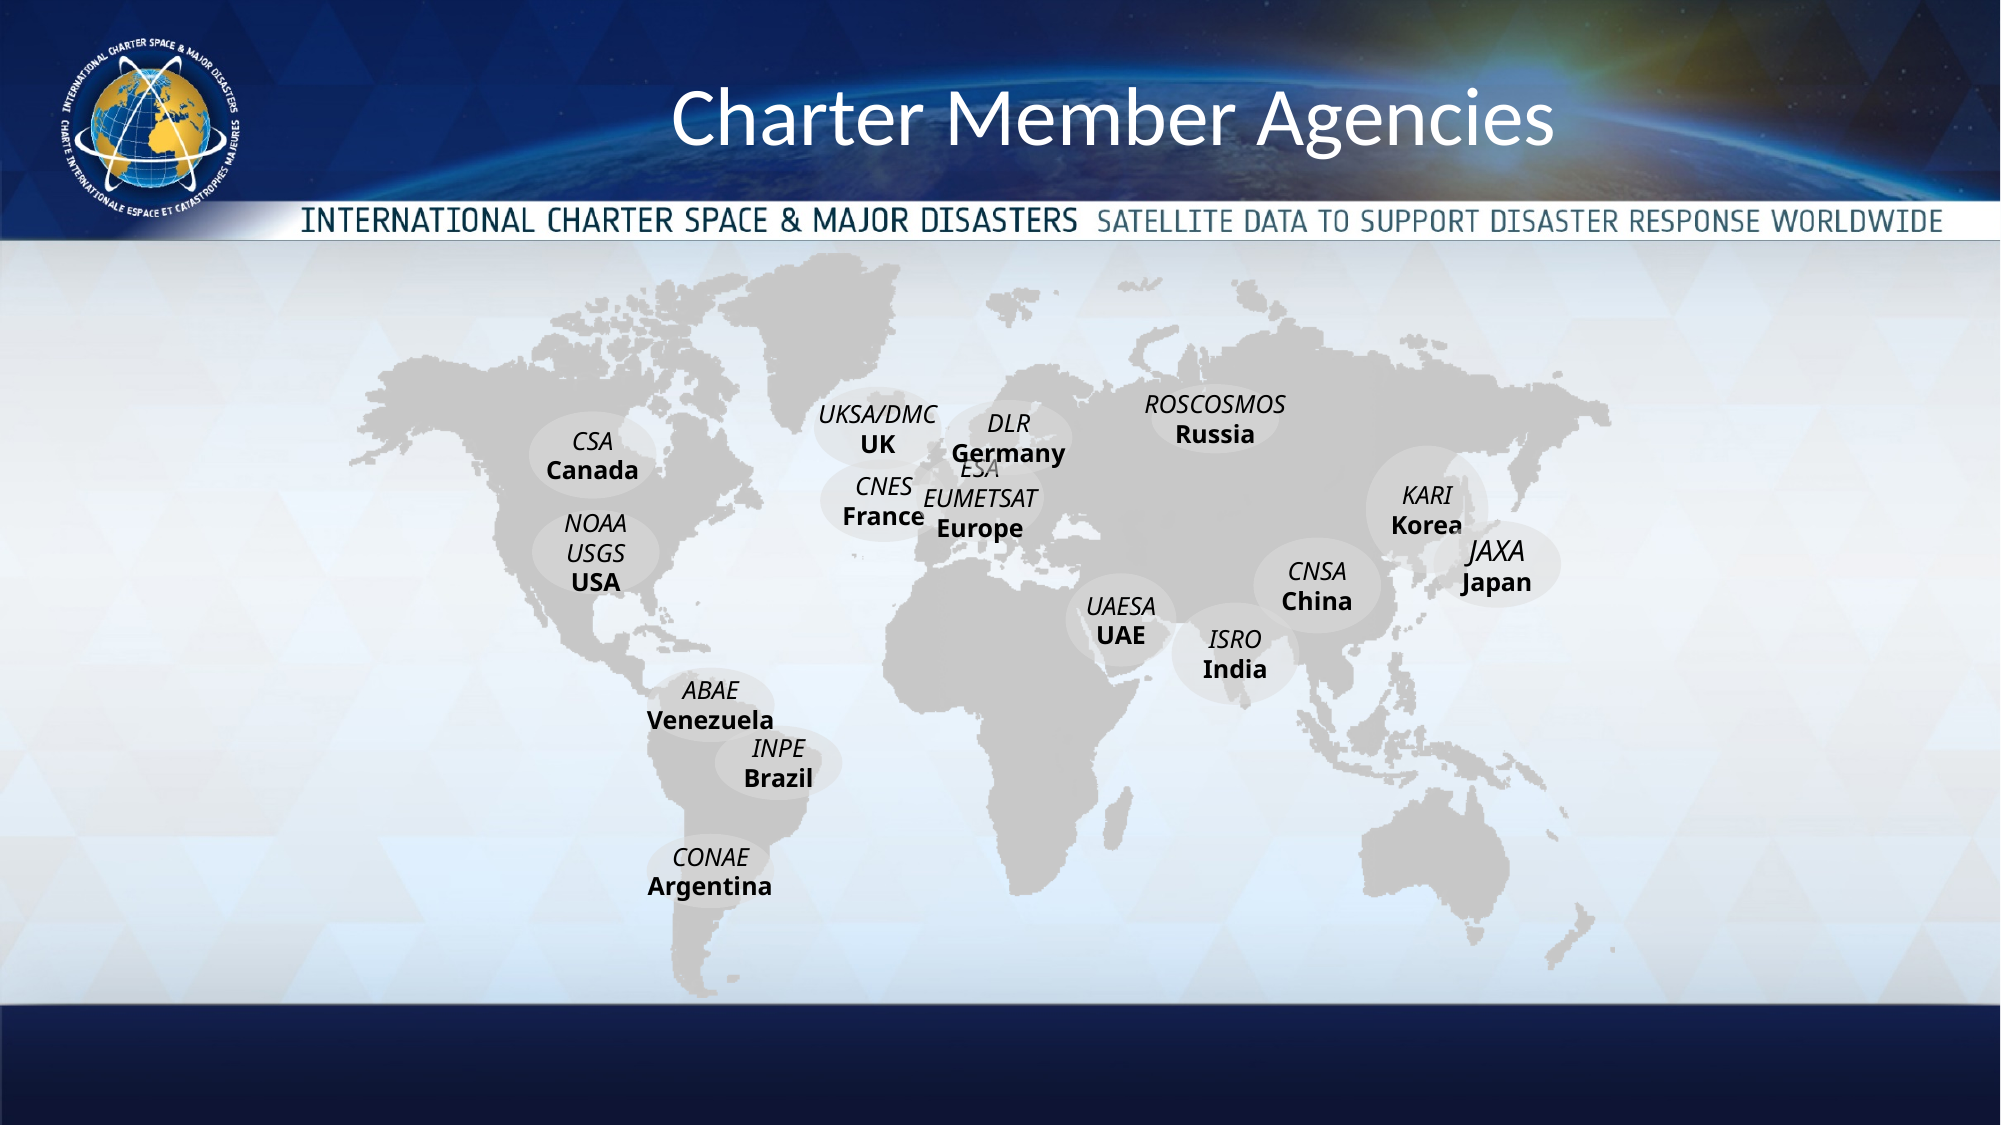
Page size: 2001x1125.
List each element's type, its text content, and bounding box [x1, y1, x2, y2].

picture [0, 0, 2001, 1125]
title Charter Member Agencies [251, 49, 1977, 188]
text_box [349, 253, 1615, 998]
